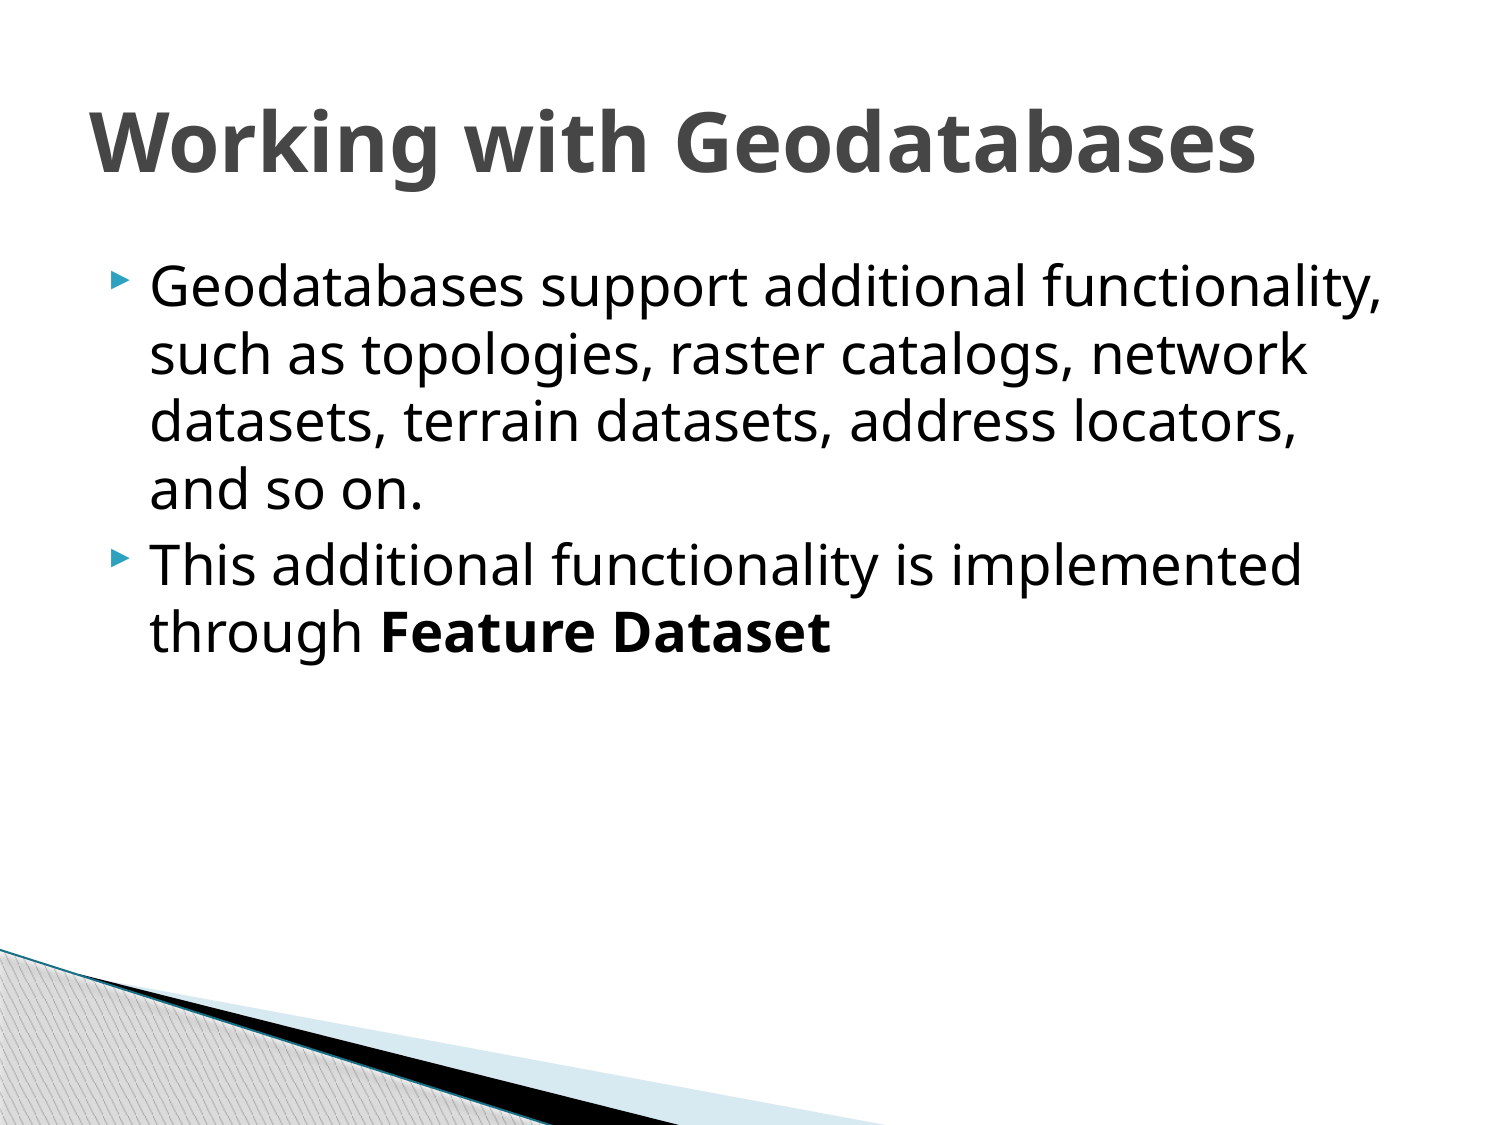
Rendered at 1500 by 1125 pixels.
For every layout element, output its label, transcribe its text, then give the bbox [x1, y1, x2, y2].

title Working with Geodatabases [75, 45, 1425, 233]
list Geodatabases support additional functionality, such as topologies, raster catalogs, network datasets, terrain datasets, address locators, and so on. This additional functionality is implemented through Feature Dataset [74, 242, 1426, 986]
